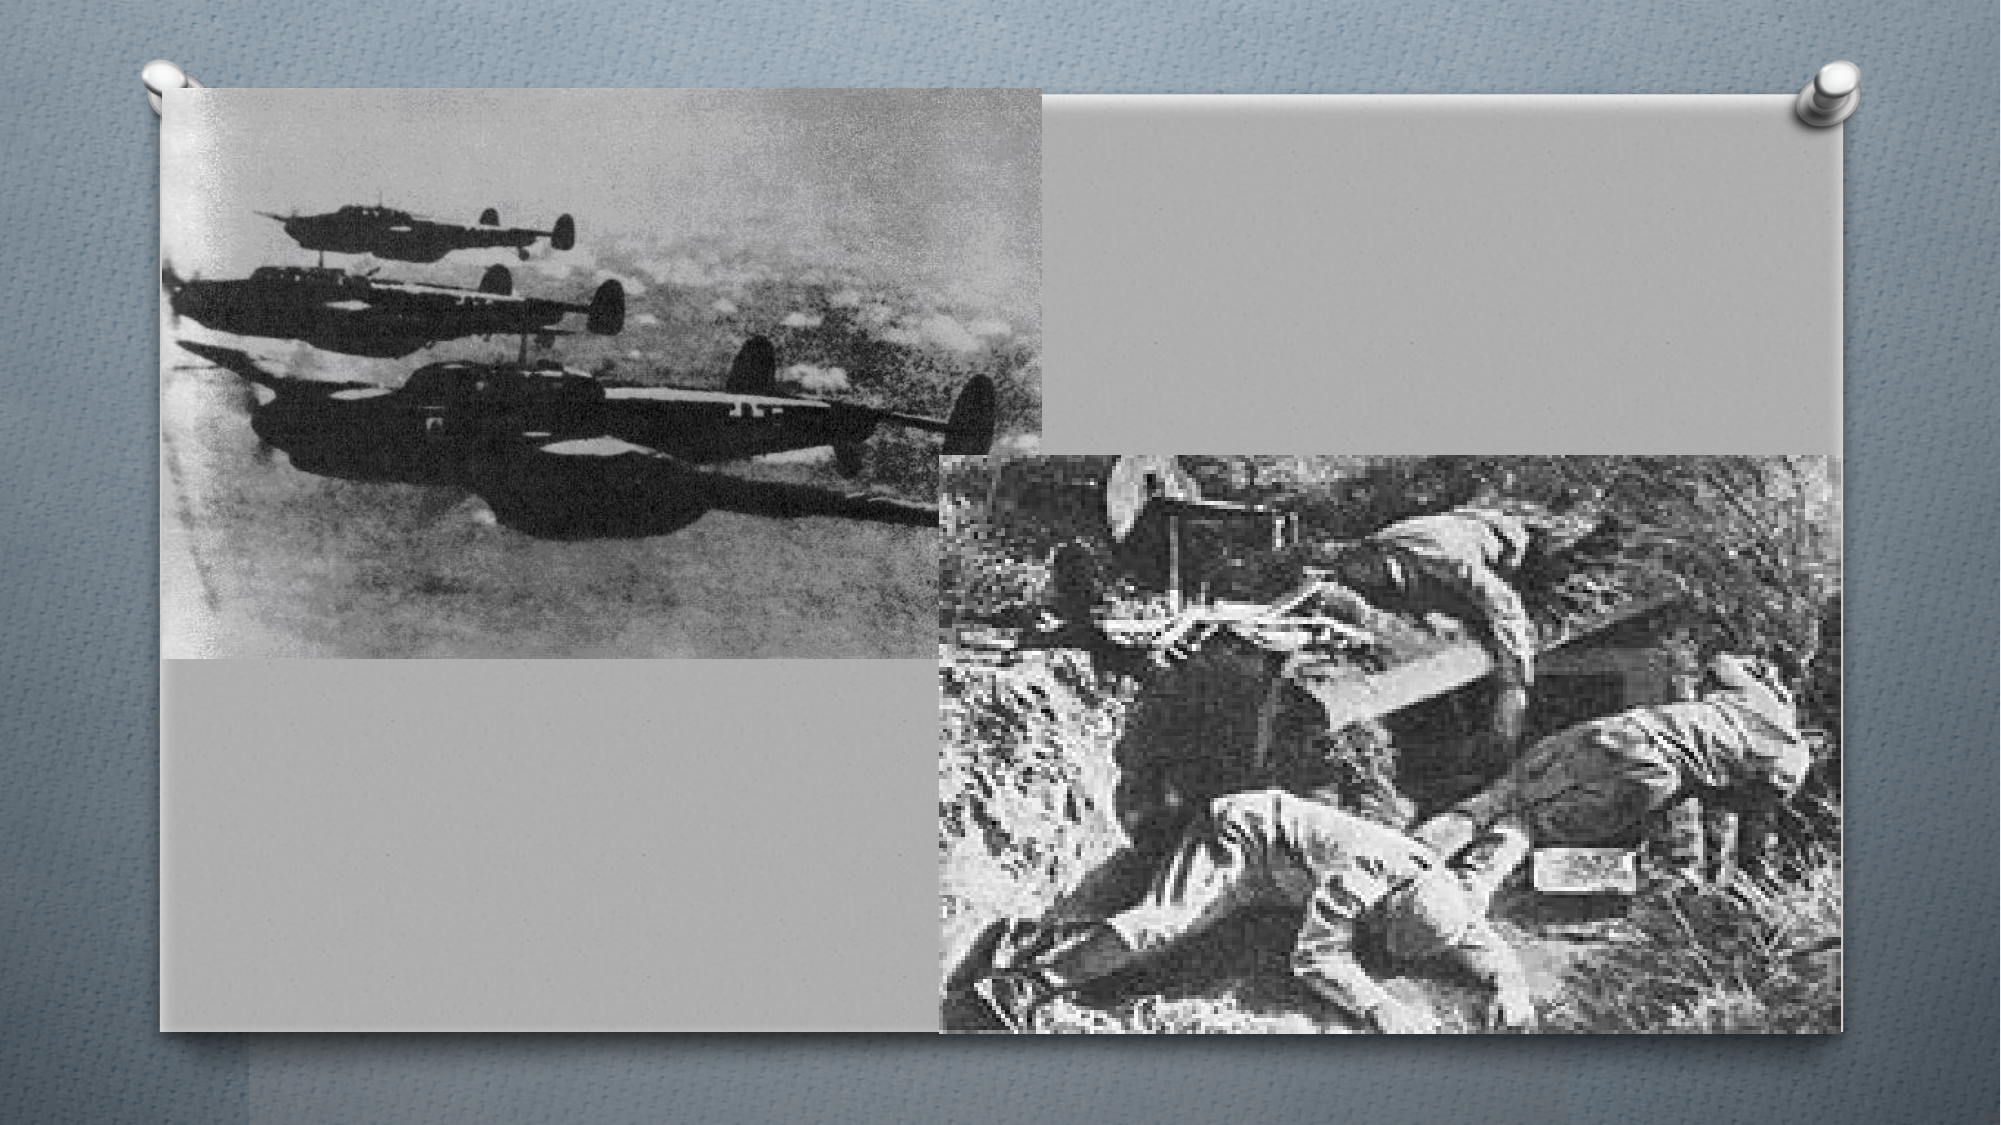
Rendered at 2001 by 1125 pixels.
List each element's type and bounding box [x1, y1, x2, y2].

picture [107, 24, 1841, 1034]
picture [1764, 30, 1911, 161]
